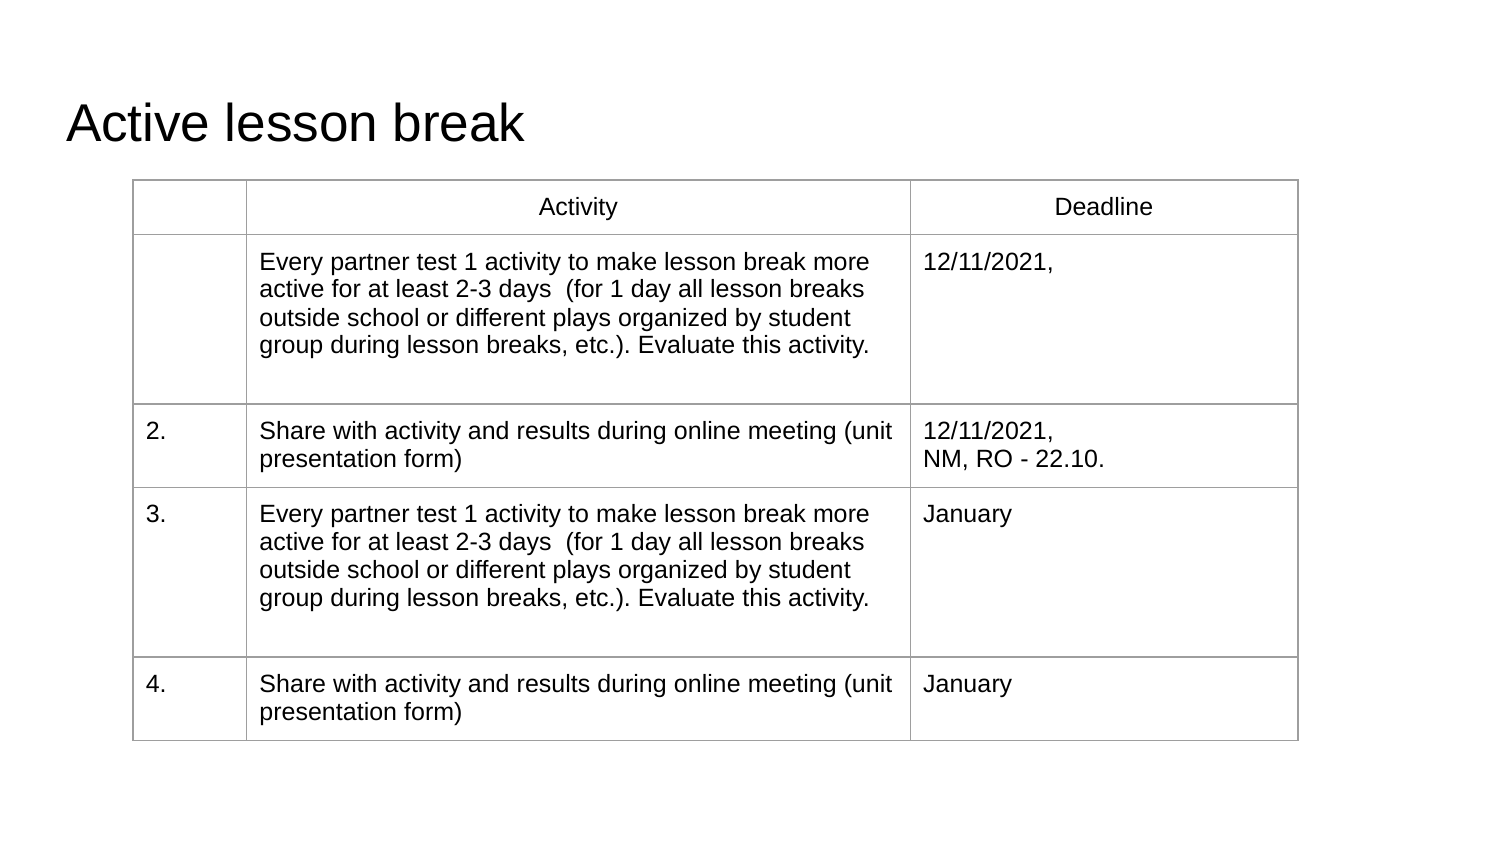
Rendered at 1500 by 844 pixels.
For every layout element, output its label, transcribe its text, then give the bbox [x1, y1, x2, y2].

table_cell January [911, 488, 1297, 656]
table_cell 12/11/2021, [911, 235, 1297, 403]
table_cell Share with activity and results during online meeting (unit presentation form) [247, 658, 910, 740]
table_cell 3. [134, 488, 246, 656]
table_cell Share with activity and results during online meeting (unit presentation form) [247, 405, 910, 487]
table_cell January [911, 658, 1297, 740]
table_cell 4. [134, 658, 246, 740]
table_header Deadline [911, 181, 1297, 234]
table_cell [134, 235, 246, 403]
table_cell Every partner test 1 activity to make lesson break more active for at least 2-3 days (for 1 day all lesson breaks outside school or different plays organized by student group during lesson breaks, etc.). Evaluate this activity. [247, 488, 910, 656]
table_cell Every partner test 1 activity to make lesson break more active for at least 2-3 days (for 1 day all lesson breaks outside school or different plays organized by student group during lesson breaks, etc.). Evaluate this activity. [247, 235, 910, 403]
table_cell 12/11/2021, NM, RO - 22.10. [911, 405, 1297, 487]
title Active lesson break [51, 72, 1449, 167]
table_cell 2. [134, 405, 246, 487]
table_header Activity [247, 181, 910, 234]
table_header [134, 181, 246, 234]
